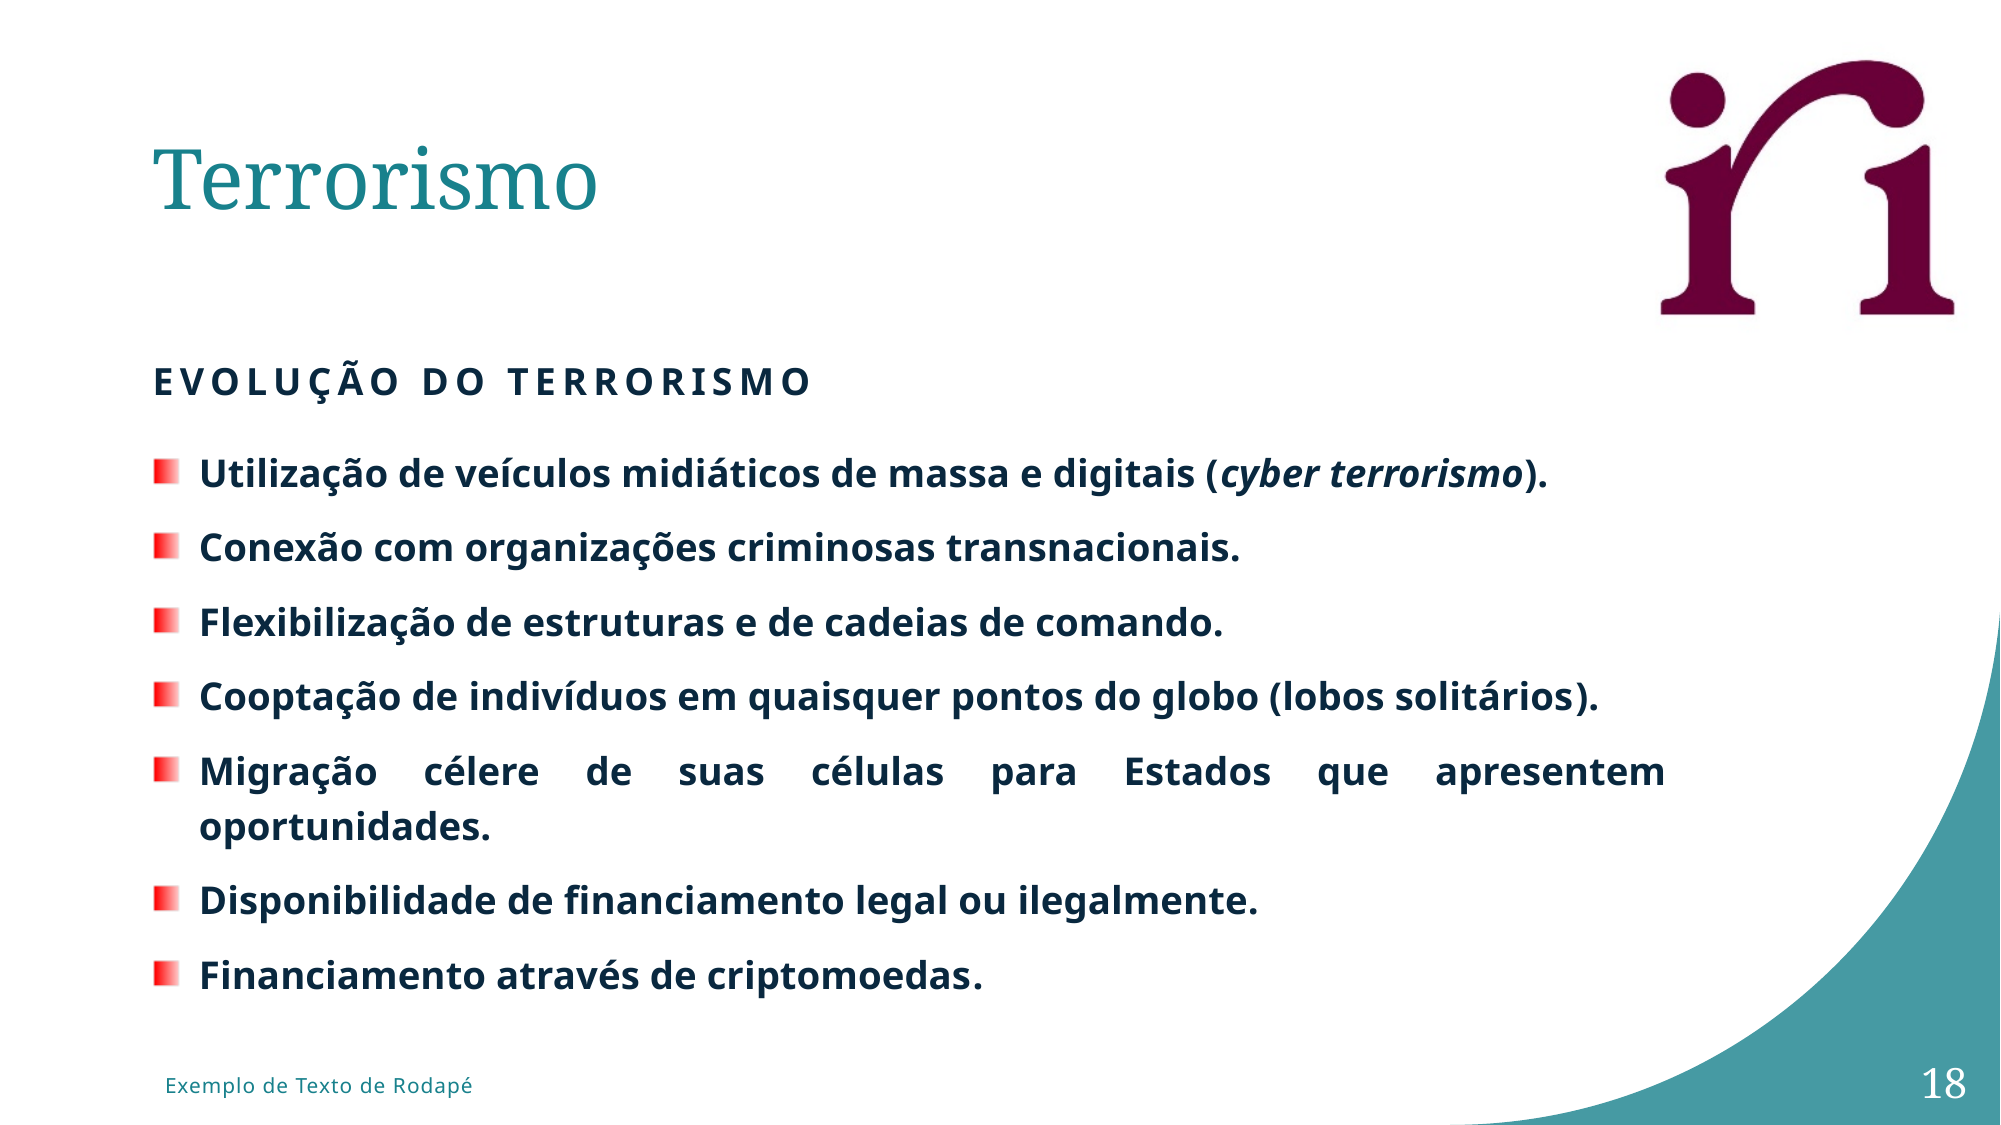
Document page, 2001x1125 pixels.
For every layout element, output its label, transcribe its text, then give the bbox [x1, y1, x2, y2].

slide_number 18 [1868, 1055, 1983, 1116]
list Evolução do terrorismo [137, 275, 984, 411]
picture [152, 531, 182, 562]
list Utilização de veículos midiáticos de massa e digitais (cyber terrorismo). Conexão com organizações criminosas transnacionais. Flexibilização de estruturas e de cadeias de comando. Cooptação de indivíduos em quaisquer pontos do globo (lobos solitários). Migração célere de suas células para Estados que apresentem oportunidades. Disponibilidade de financiamento legal ou ilegalmente. Financiamento através de criptomoedas. [137, 432, 1684, 1016]
picture [152, 884, 182, 914]
picture [152, 606, 182, 636]
picture [152, 755, 182, 785]
title Terrorismo [137, 73, 1635, 291]
picture [152, 959, 182, 989]
picture [152, 680, 182, 710]
picture [152, 457, 182, 487]
picture [1635, 42, 1983, 338]
footer Exemplo de Texto de Rodapé [150, 1055, 713, 1116]
